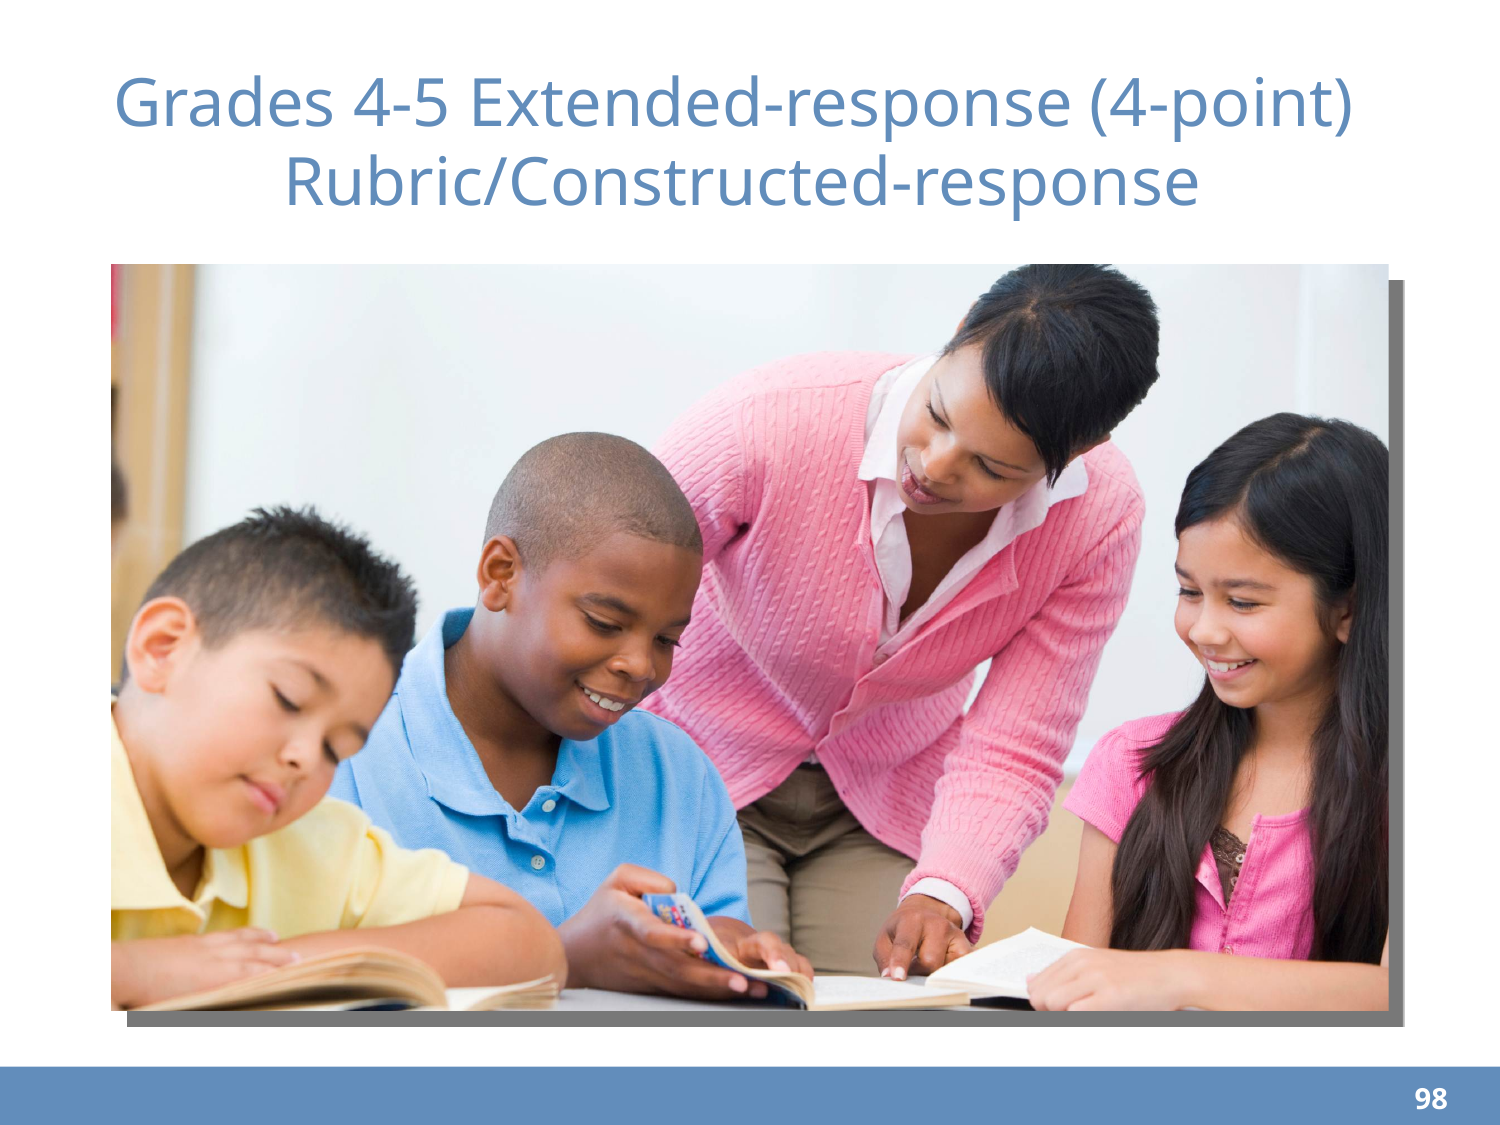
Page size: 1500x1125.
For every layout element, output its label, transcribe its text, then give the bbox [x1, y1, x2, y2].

text_box Grades 4-5 Extended-response (4-point) Rubric/Constructed-response [0, 59, 1500, 168]
slide_number 98 [1414, 1079, 1500, 1125]
picture [110, 264, 1389, 1011]
